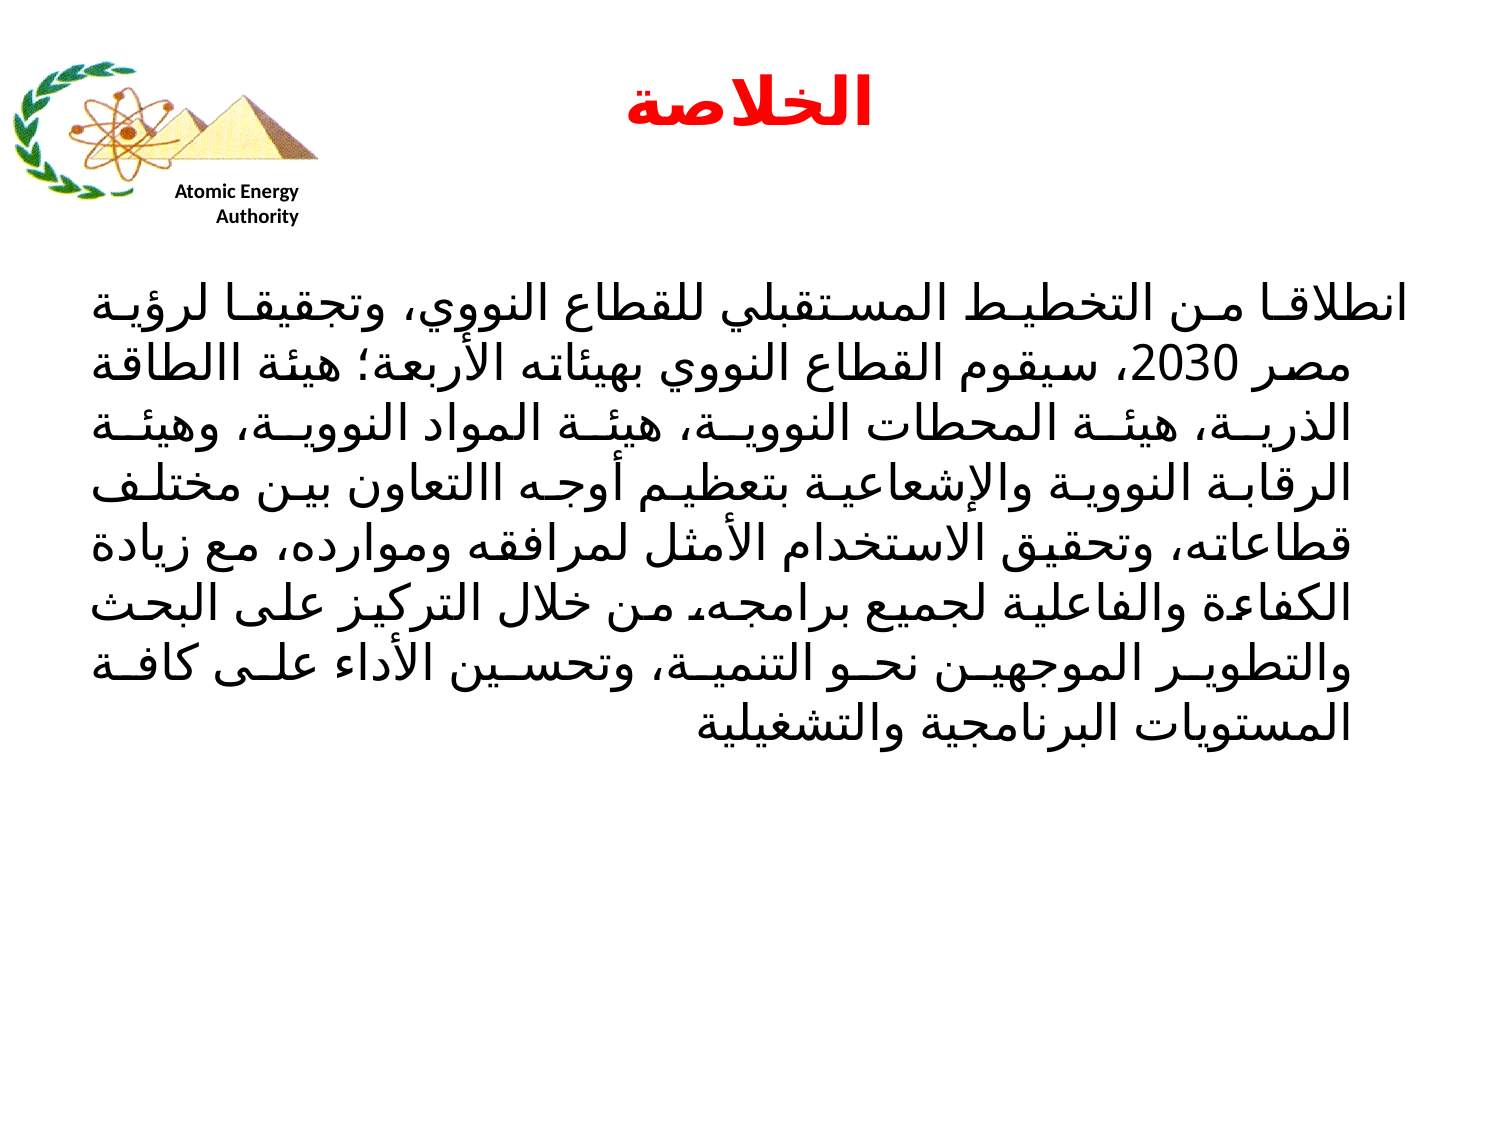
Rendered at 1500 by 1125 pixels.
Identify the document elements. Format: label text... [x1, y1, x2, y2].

title الخلاصة [75, 45, 1425, 233]
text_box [0, 44, 363, 213]
list انطلاقا من التخطيط المستقبلي للقطاع النووي، وتجقيقا لرؤية مصر 2030، سيقوم القطاع النووي بهيئاته الأربعة؛ هيئة االطاقة الذرية، هيئة المحطات النووية، هيئة المواد النووية، وهيئة الرقابة النووية والإشعاعية بتعظيم أوجه االتعاون بين مختلف قطاعاته، وتحقيق الاستخدام الأمثل لمرافقه وموارده، مع زيادة الكفاءة والفاعلية لجميع برامجه، من خلال التركيز على البحث والتطوير الموجهين نحو التنمية، وتحسين الأداء على كافة المستويات البرنامجية والتشغيلية [75, 262, 1425, 1005]
